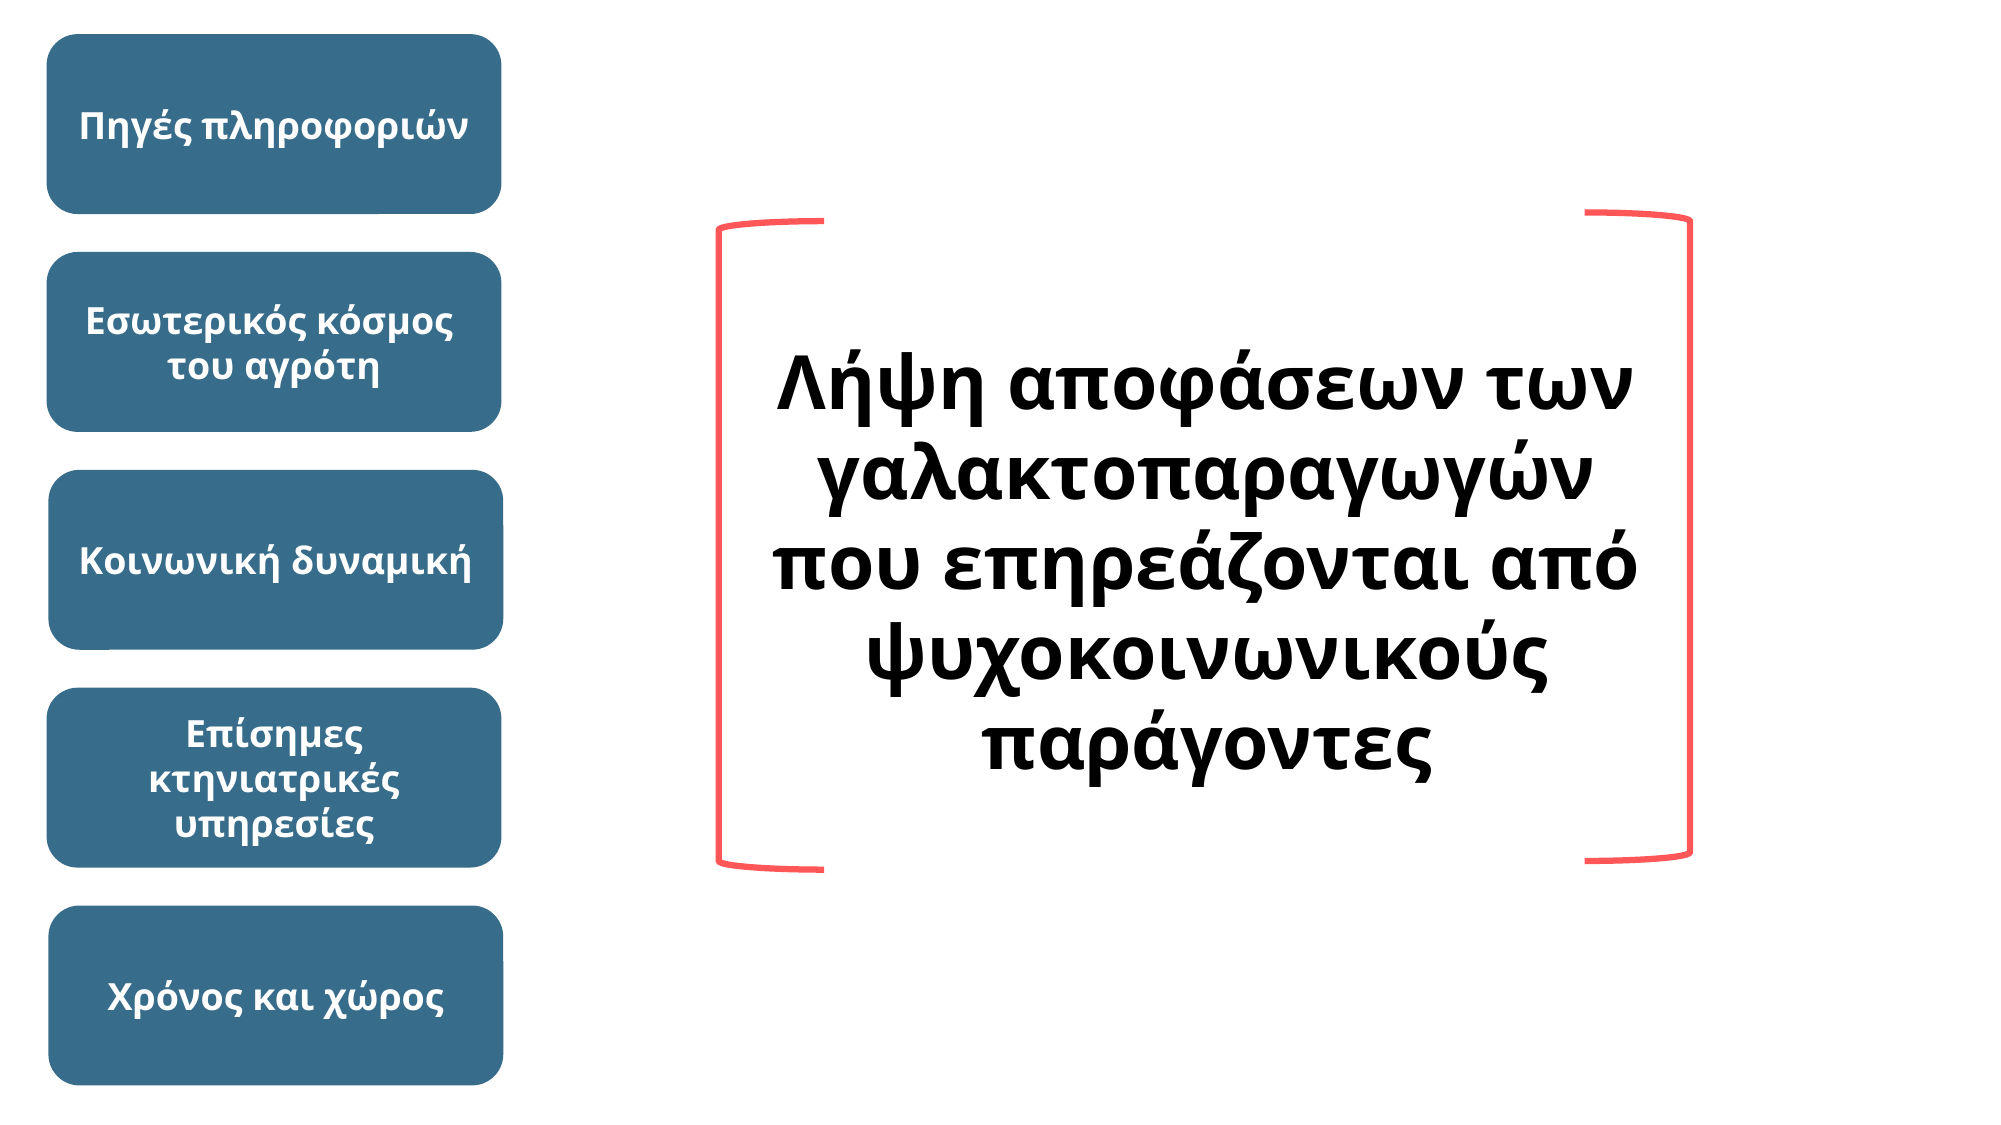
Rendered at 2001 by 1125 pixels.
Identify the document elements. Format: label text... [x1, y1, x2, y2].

text_box Κοινωνική δυναμική [48, 469, 504, 650]
text_box [717, 219, 825, 872]
text_box Επίσημες κτηνιατρικές υπηρεσίες [46, 687, 502, 868]
text_box Εσωτερικός κόσμος του αγρότη [46, 251, 502, 432]
text_box [1584, 210, 1692, 863]
text_box Λήψη αποφάσεων των γαλακτοπαραγωγών που επηρεάζονται από ψυχοκοινωνικούς παράγοντες [825, 327, 1584, 793]
text_box Πηγές πληροφοριών [46, 34, 502, 215]
text_box Χρόνος και χώρος [48, 905, 504, 1086]
